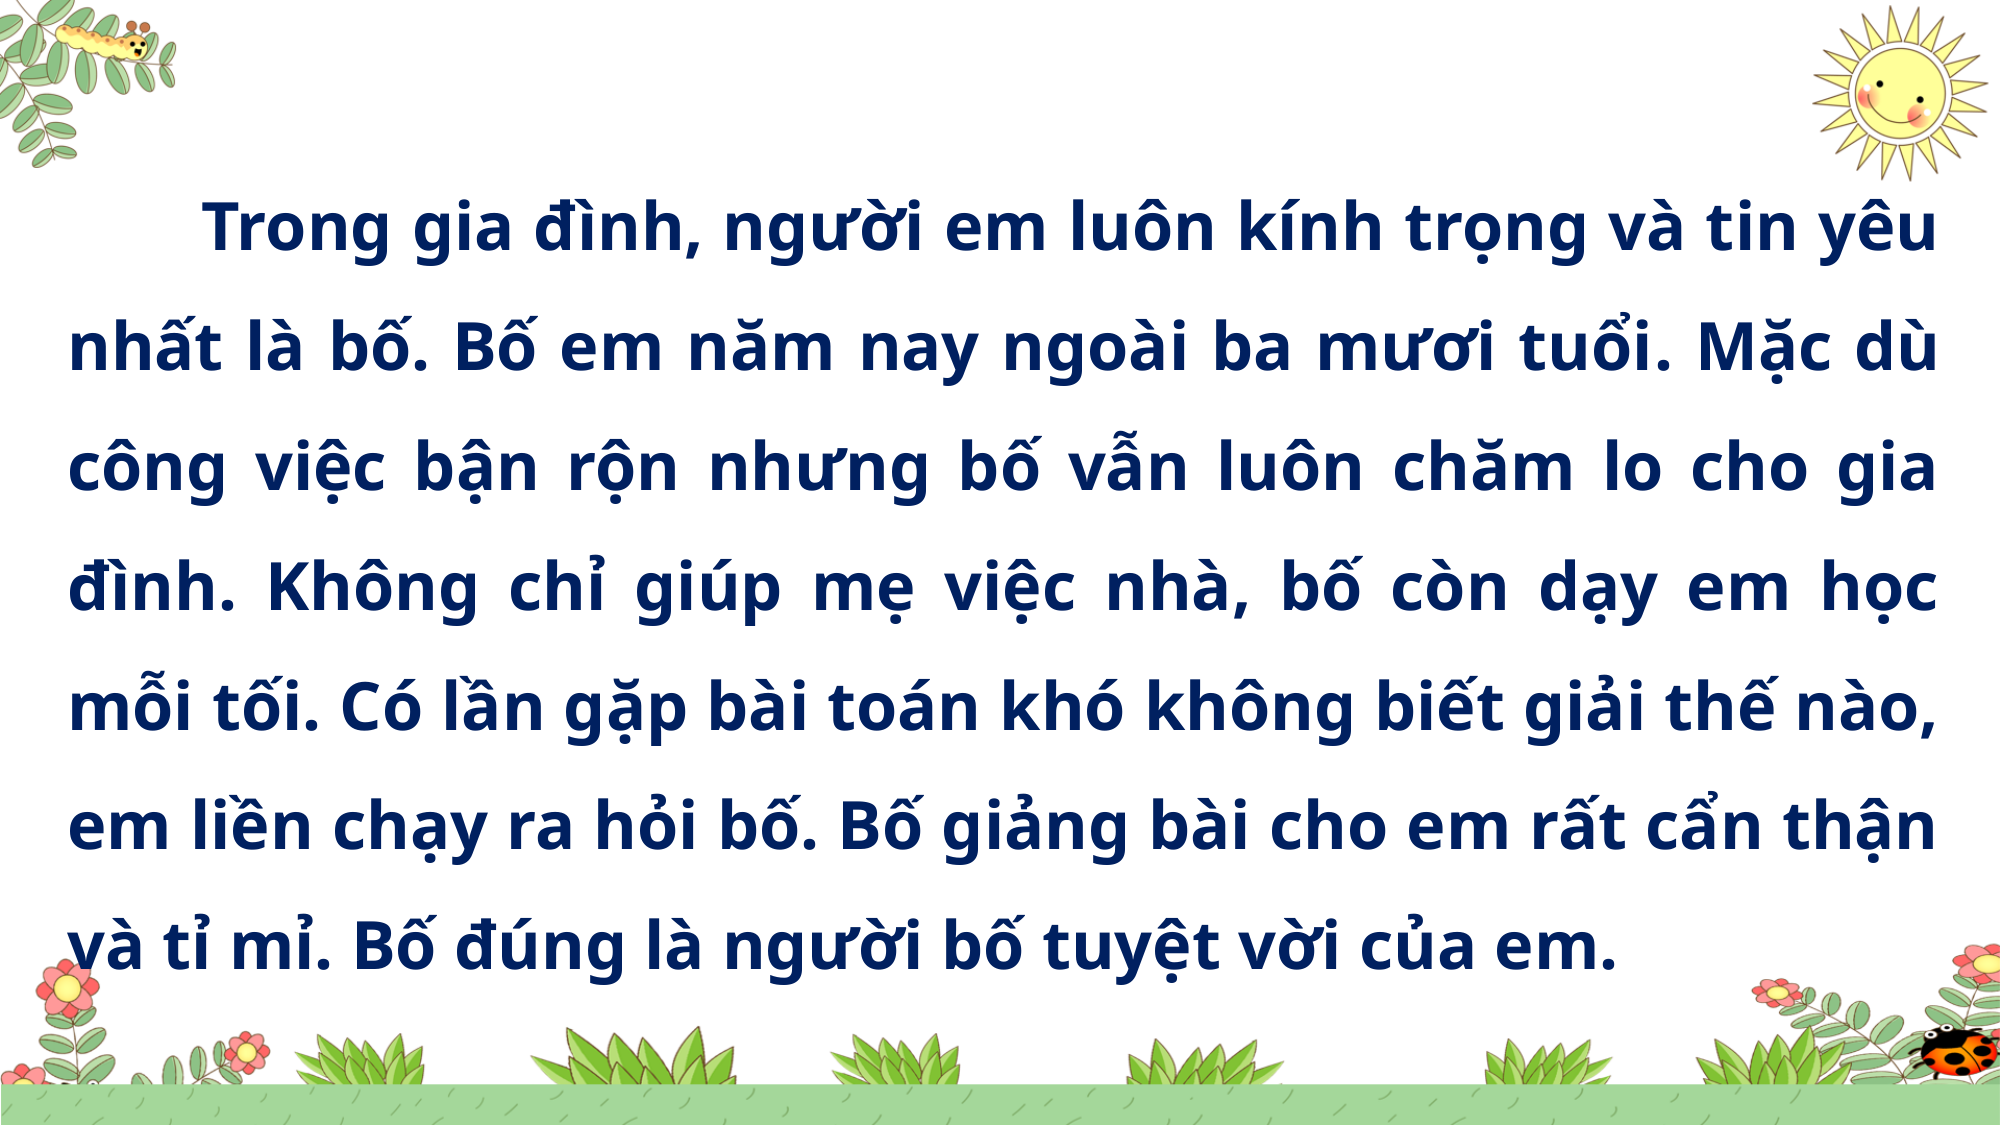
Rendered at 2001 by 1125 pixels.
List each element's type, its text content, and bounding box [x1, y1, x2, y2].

picture [0, 0, 2001, 1125]
text_box Trong gia đình, người em luôn kính trọng và tin yêu nhất là bố. Bố em năm nay ngoài ba mươi tuổi. Mặc dù công việc bận rộn nhưng bố vẫn luôn chăm lo cho gia đình. Không chỉ giúp mẹ việc nhà, bố còn dạy em học mỗi tối. Có lần gặp bài toán khó không biết giải thế nào, em liền chạy ra hỏi bố. Bố giảng bài cho em rất cẩn thận và tỉ mỉ. Bố đúng là người bố tuyệt vời của em. [52, 136, 1956, 991]
